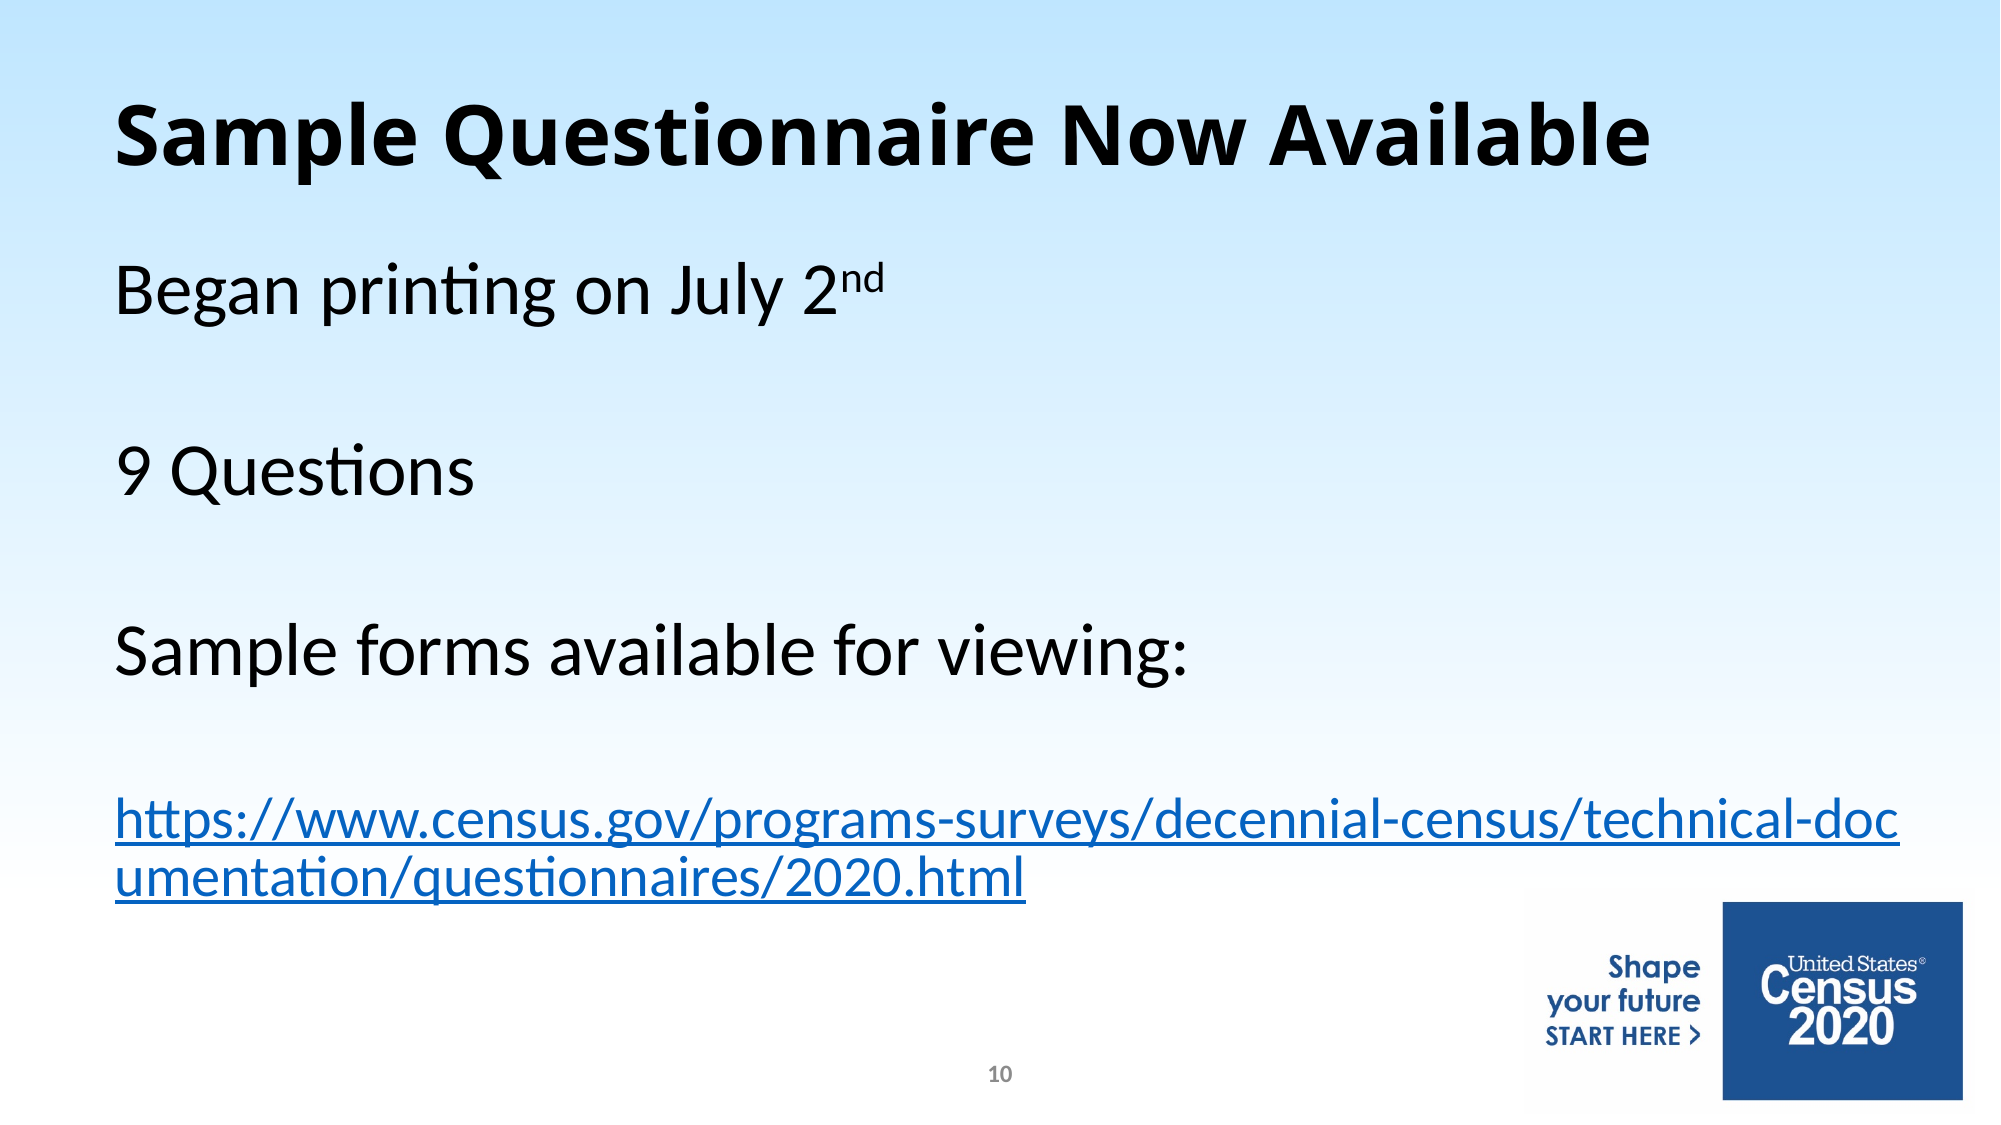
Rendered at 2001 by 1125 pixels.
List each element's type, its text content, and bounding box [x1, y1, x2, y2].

picture [1524, 888, 1975, 1114]
title Sample Questionnaire Now Available [99, 45, 1900, 232]
slide_number 10 [774, 1042, 1225, 1103]
text_box Began printing on July 2nd 9 Questions Sample forms available for viewing: https://www.census.gov/programs-surveys/decennial-census/technical-documentation/questionnaires/2020.html [99, 232, 1938, 948]
